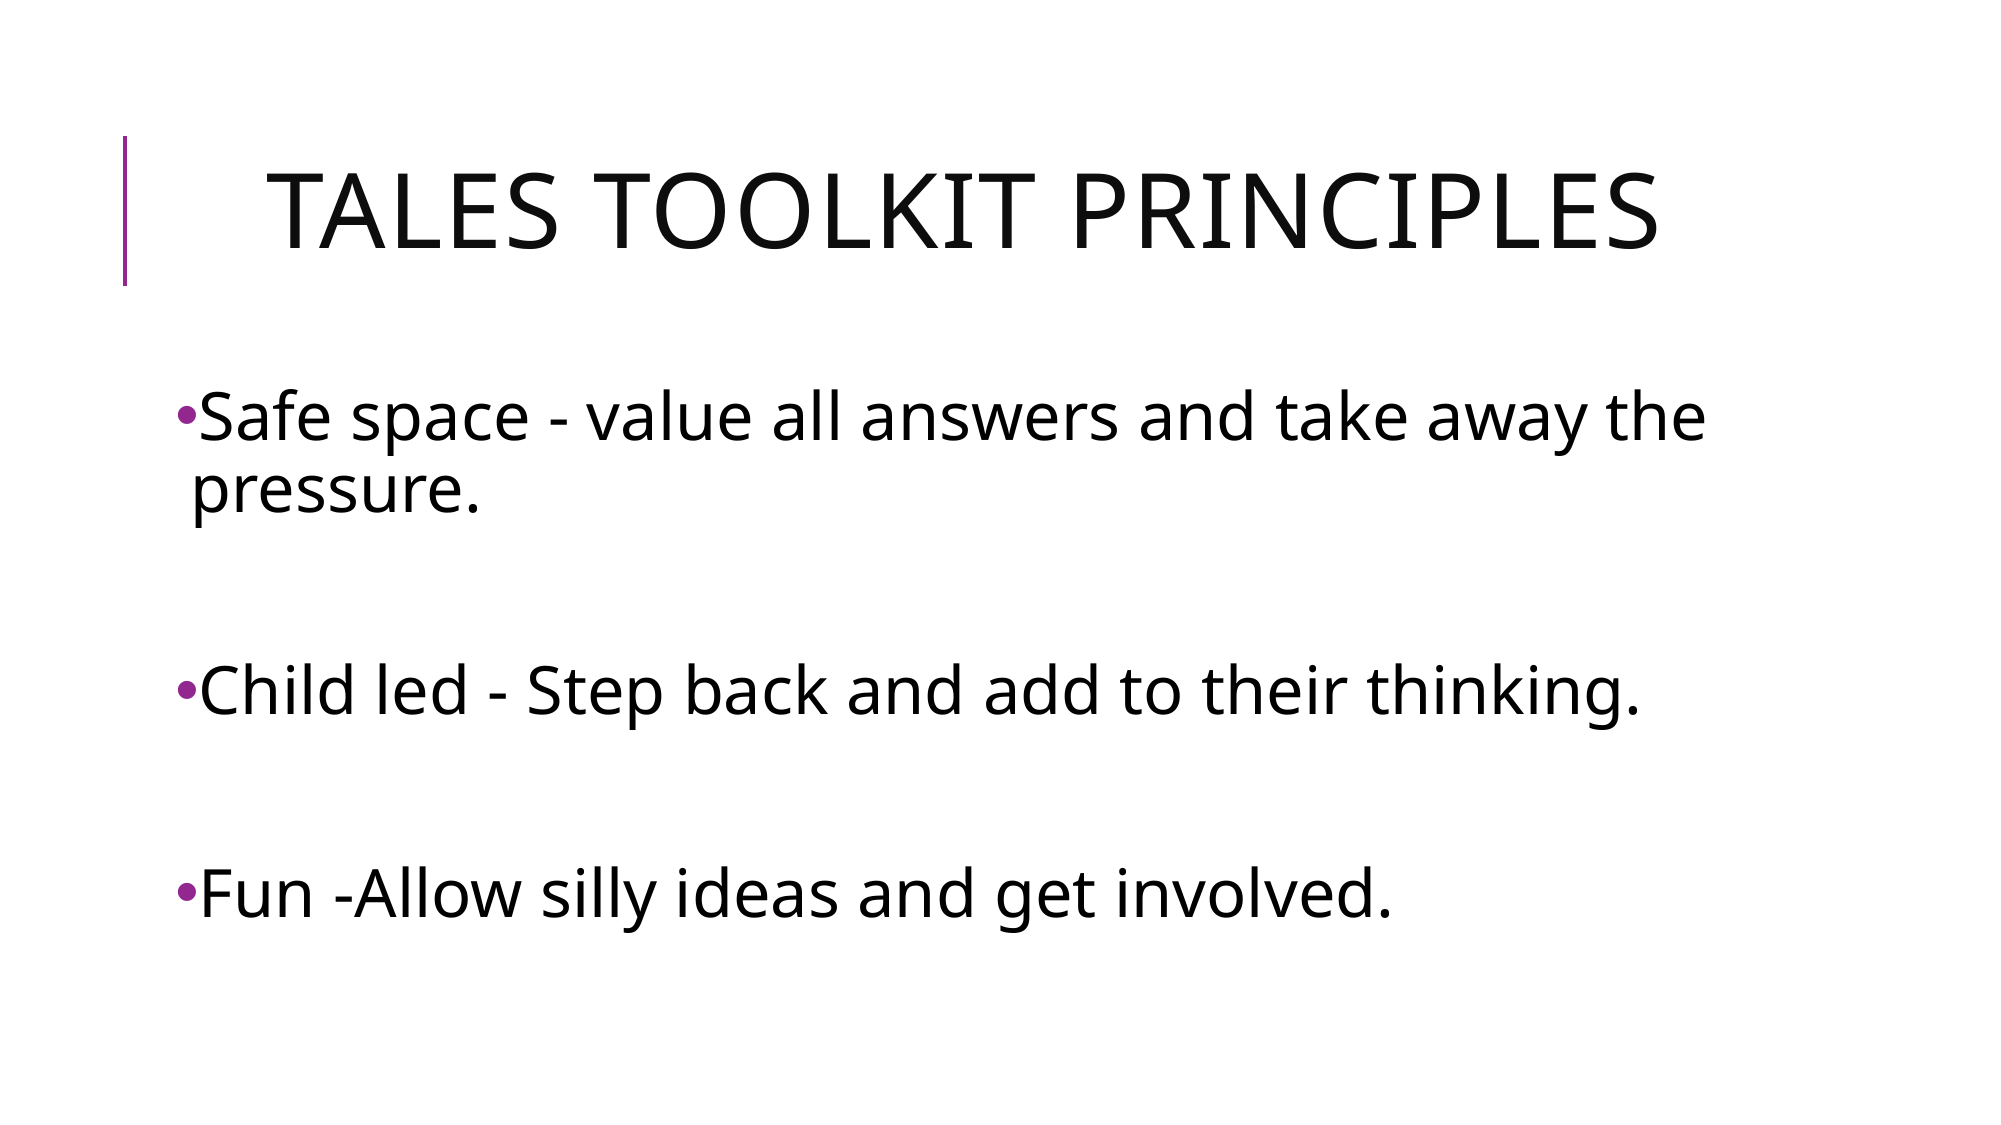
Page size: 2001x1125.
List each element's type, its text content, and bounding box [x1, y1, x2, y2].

list Safe space - value all answers and take away the pressure. Child led - Step back and add to their thinking. Fun -Allow silly ideas and get involved. [168, 375, 1763, 1035]
title Tales Toolkit Principles [168, 96, 1763, 342]
